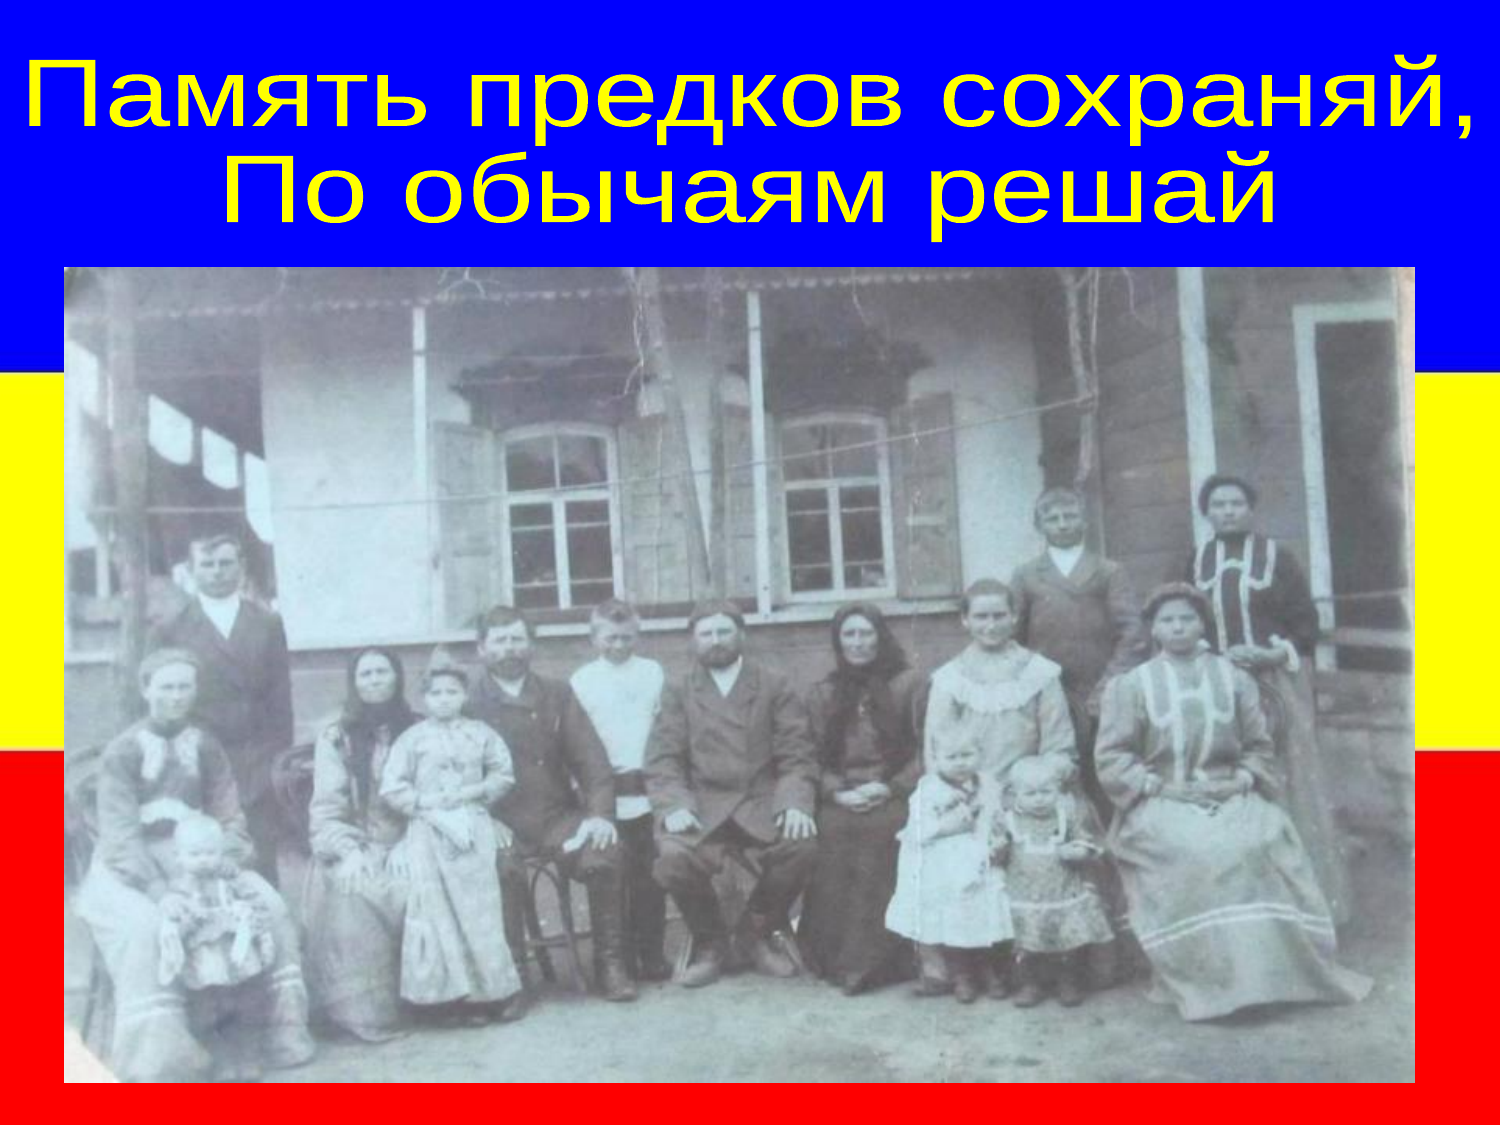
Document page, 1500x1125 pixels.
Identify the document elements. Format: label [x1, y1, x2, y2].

list [64, 266, 1415, 1083]
picture [0, 0, 1500, 1125]
